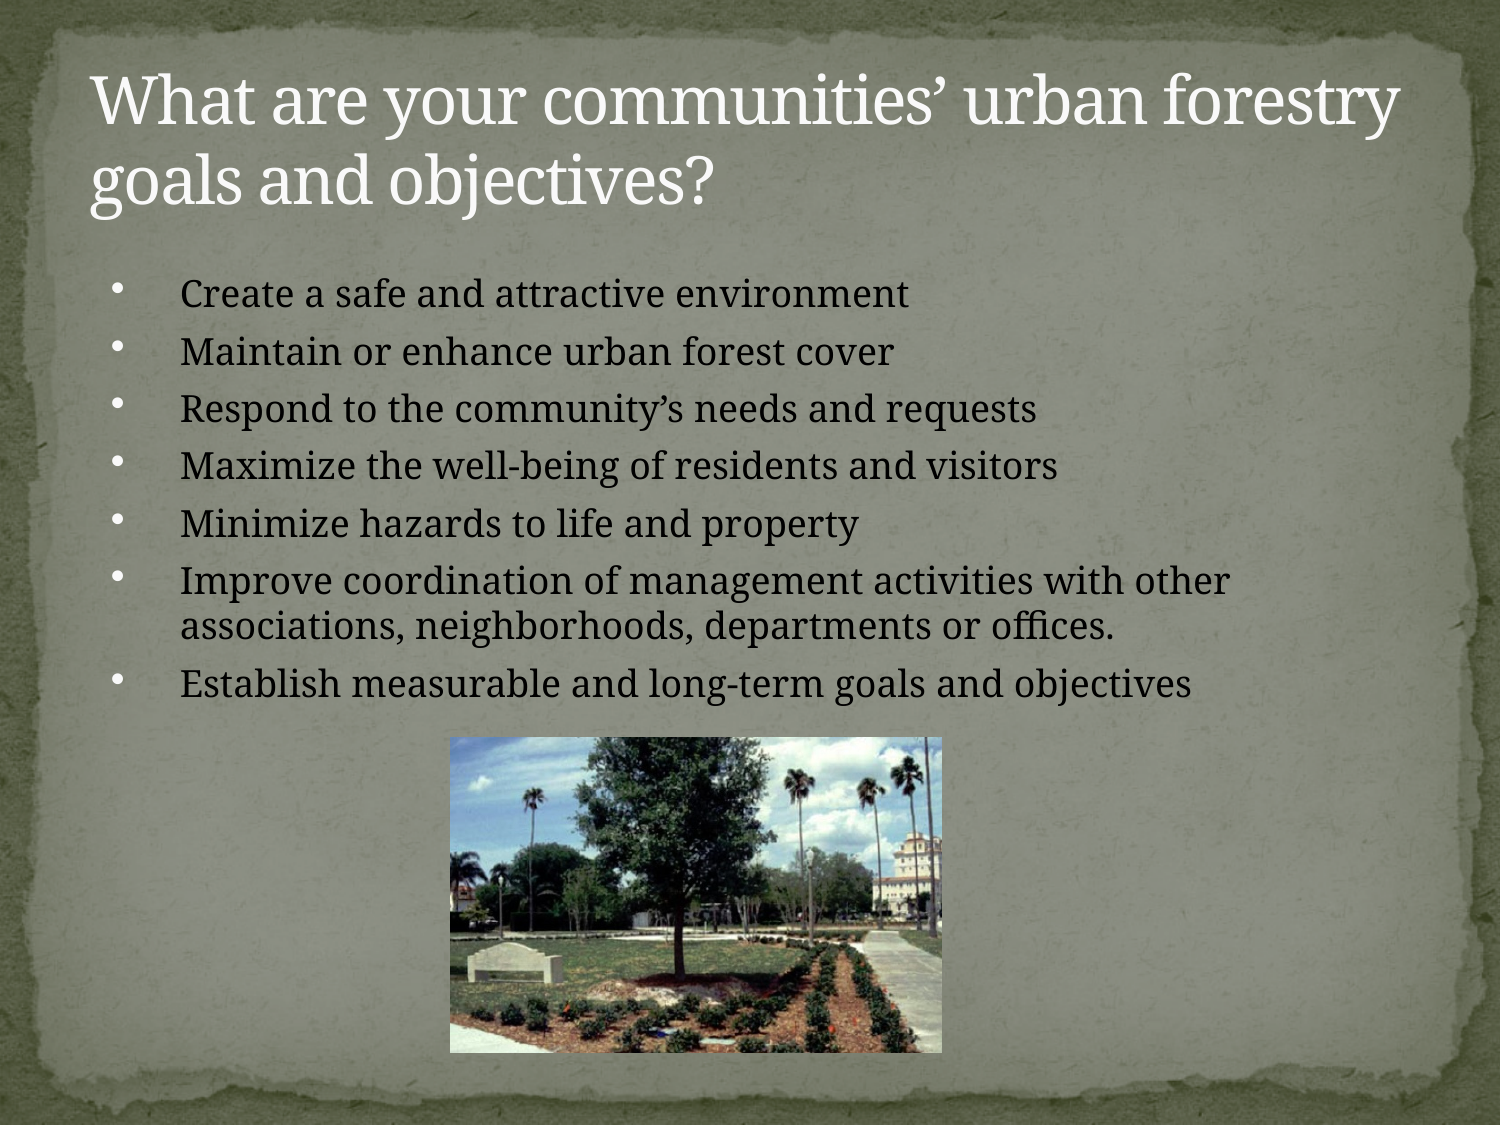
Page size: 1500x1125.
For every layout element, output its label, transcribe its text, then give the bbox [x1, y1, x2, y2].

title What are your communities’ urban forestry goals and objectives? [74, 24, 1425, 225]
list Create a safe and attractive environment Maintain or enhance urban forest cover Respond to the community’s needs and requests Maximize the well-being of residents and visitors Minimize hazards to life and property Improve coordination of management activities with other associations, neighborhoods, departments or offices. Establish measurable and long-term goals and objectives [75, 262, 1425, 763]
picture [450, 737, 942, 1053]
